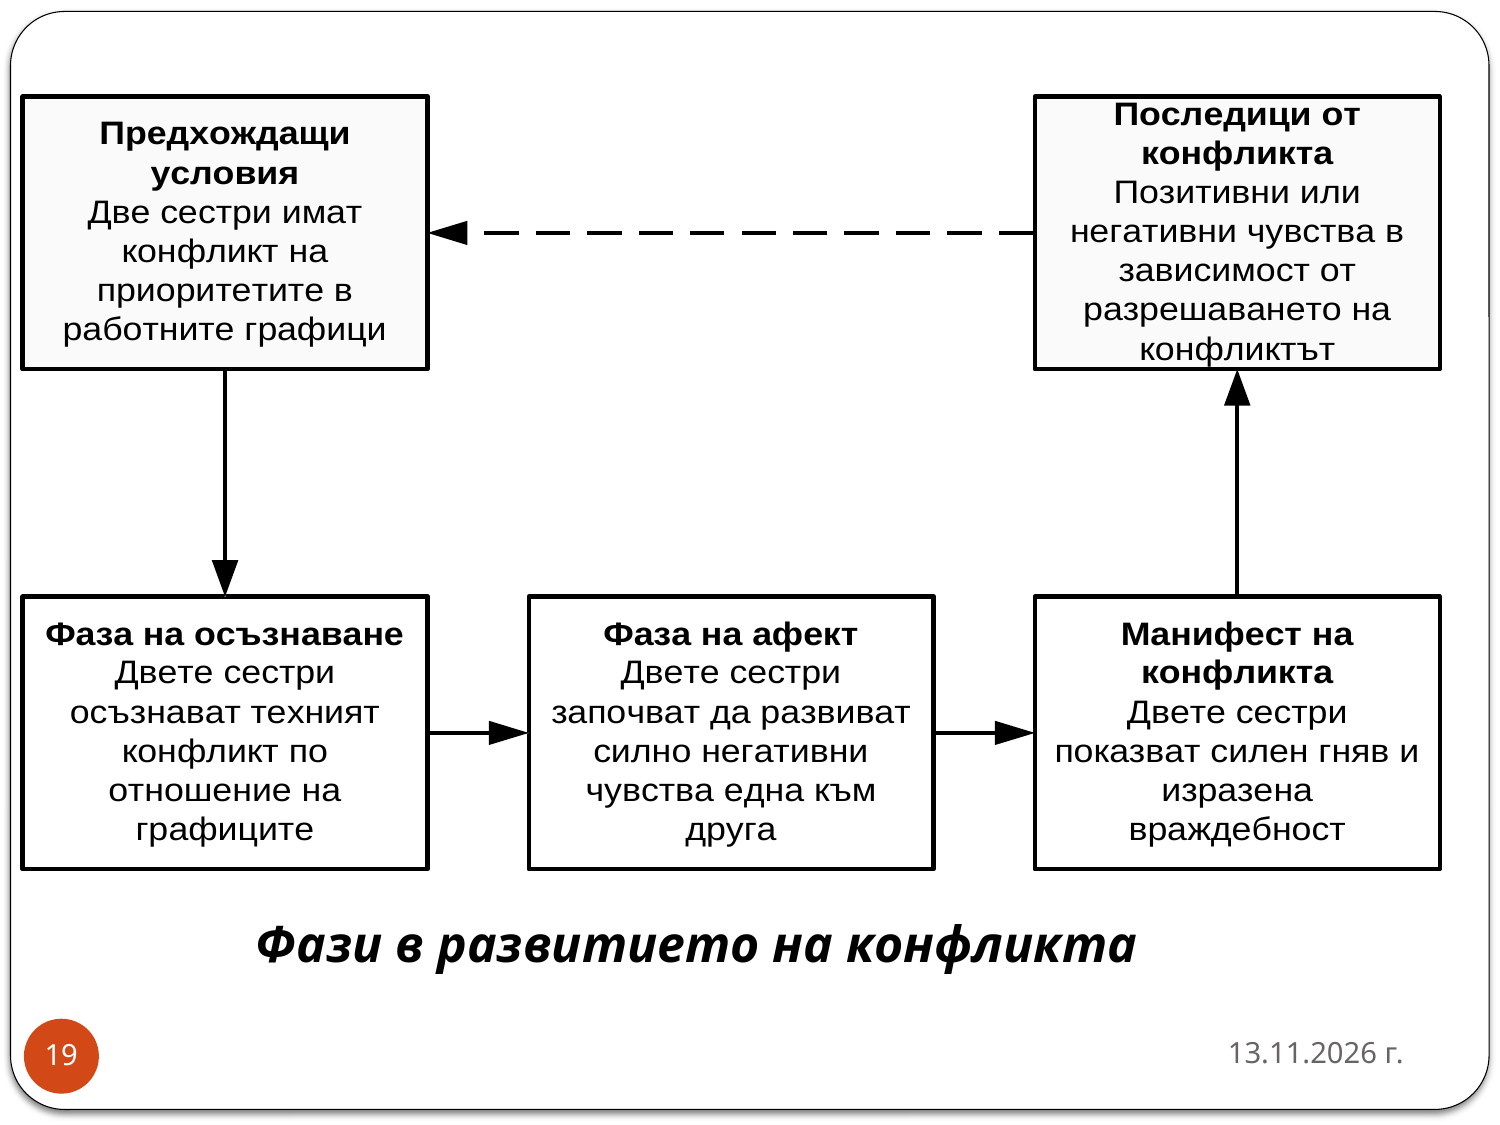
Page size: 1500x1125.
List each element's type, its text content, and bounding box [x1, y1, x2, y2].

slide_number 19 [23, 1018, 99, 1094]
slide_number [1012, 1015, 1419, 1094]
text_box Фази в развитието на конфликта [147, 905, 1247, 980]
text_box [14, 54, 1486, 878]
